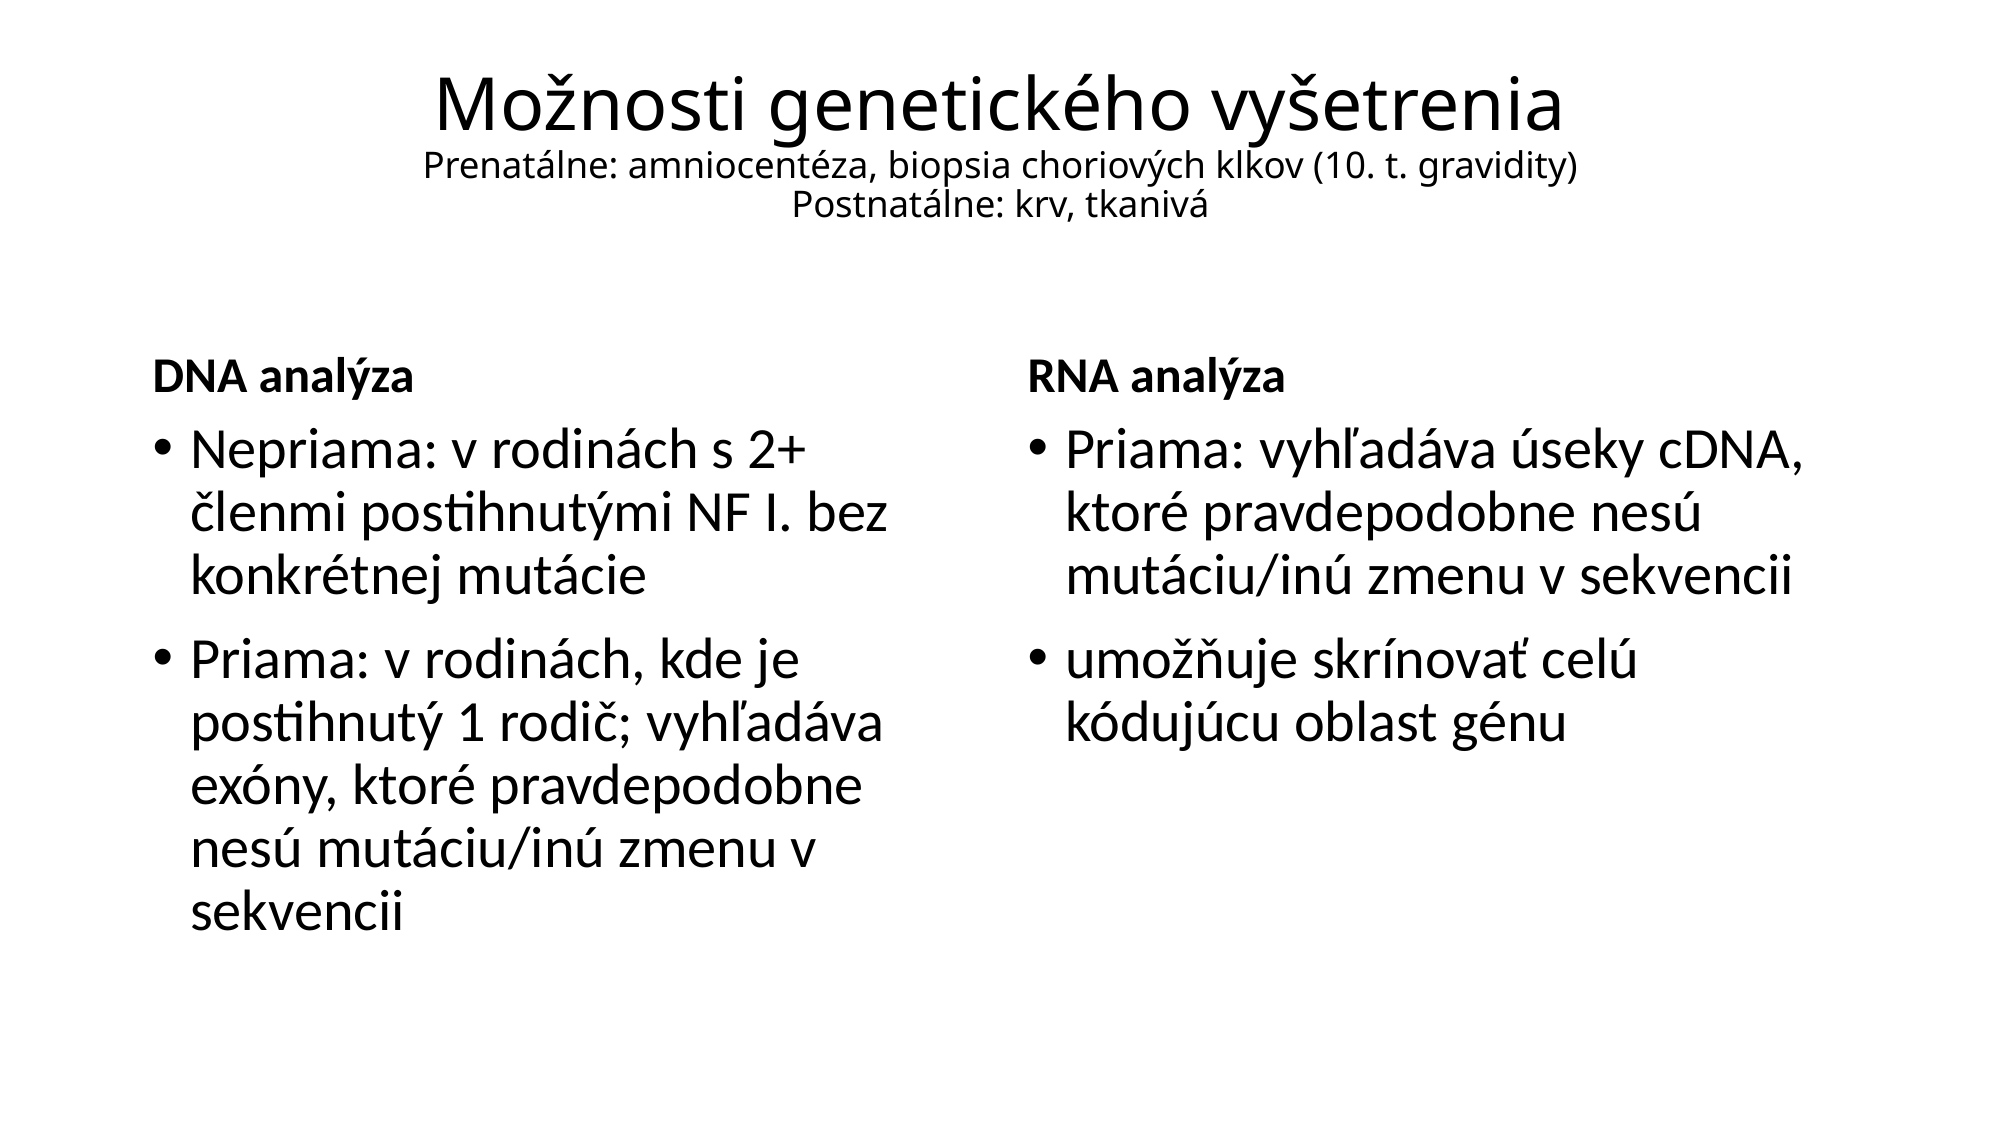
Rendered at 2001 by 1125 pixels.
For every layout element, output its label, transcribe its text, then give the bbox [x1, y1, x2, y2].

list Nepriama: v rodinách s 2+ členmi postihnutými NF I. bez konkrétnej mutácie Priama: v rodinách, kde je postihnutý 1 rodič; vyhľadáva exóny, ktoré pravdepodobne nesú mutáciu/inú zmenu v sekvencii [137, 410, 985, 1016]
list Priama: vyhľadáva úseky cDNA, ktoré pravdepodobne nesú mutáciu/inú zmenu v sekvencii umožňuje skrínovať celú kódujúcu oblast génu [1012, 410, 1863, 1016]
title Možnosti genetického vyšetrenia Prenatálne: amniocentéza, biopsia choriových klkov (10. t. gravidity) Postnatálne: krv, tkanivá [137, 59, 1863, 278]
list RNA analýza [1012, 275, 1863, 410]
list DNA analýza [137, 275, 985, 410]
